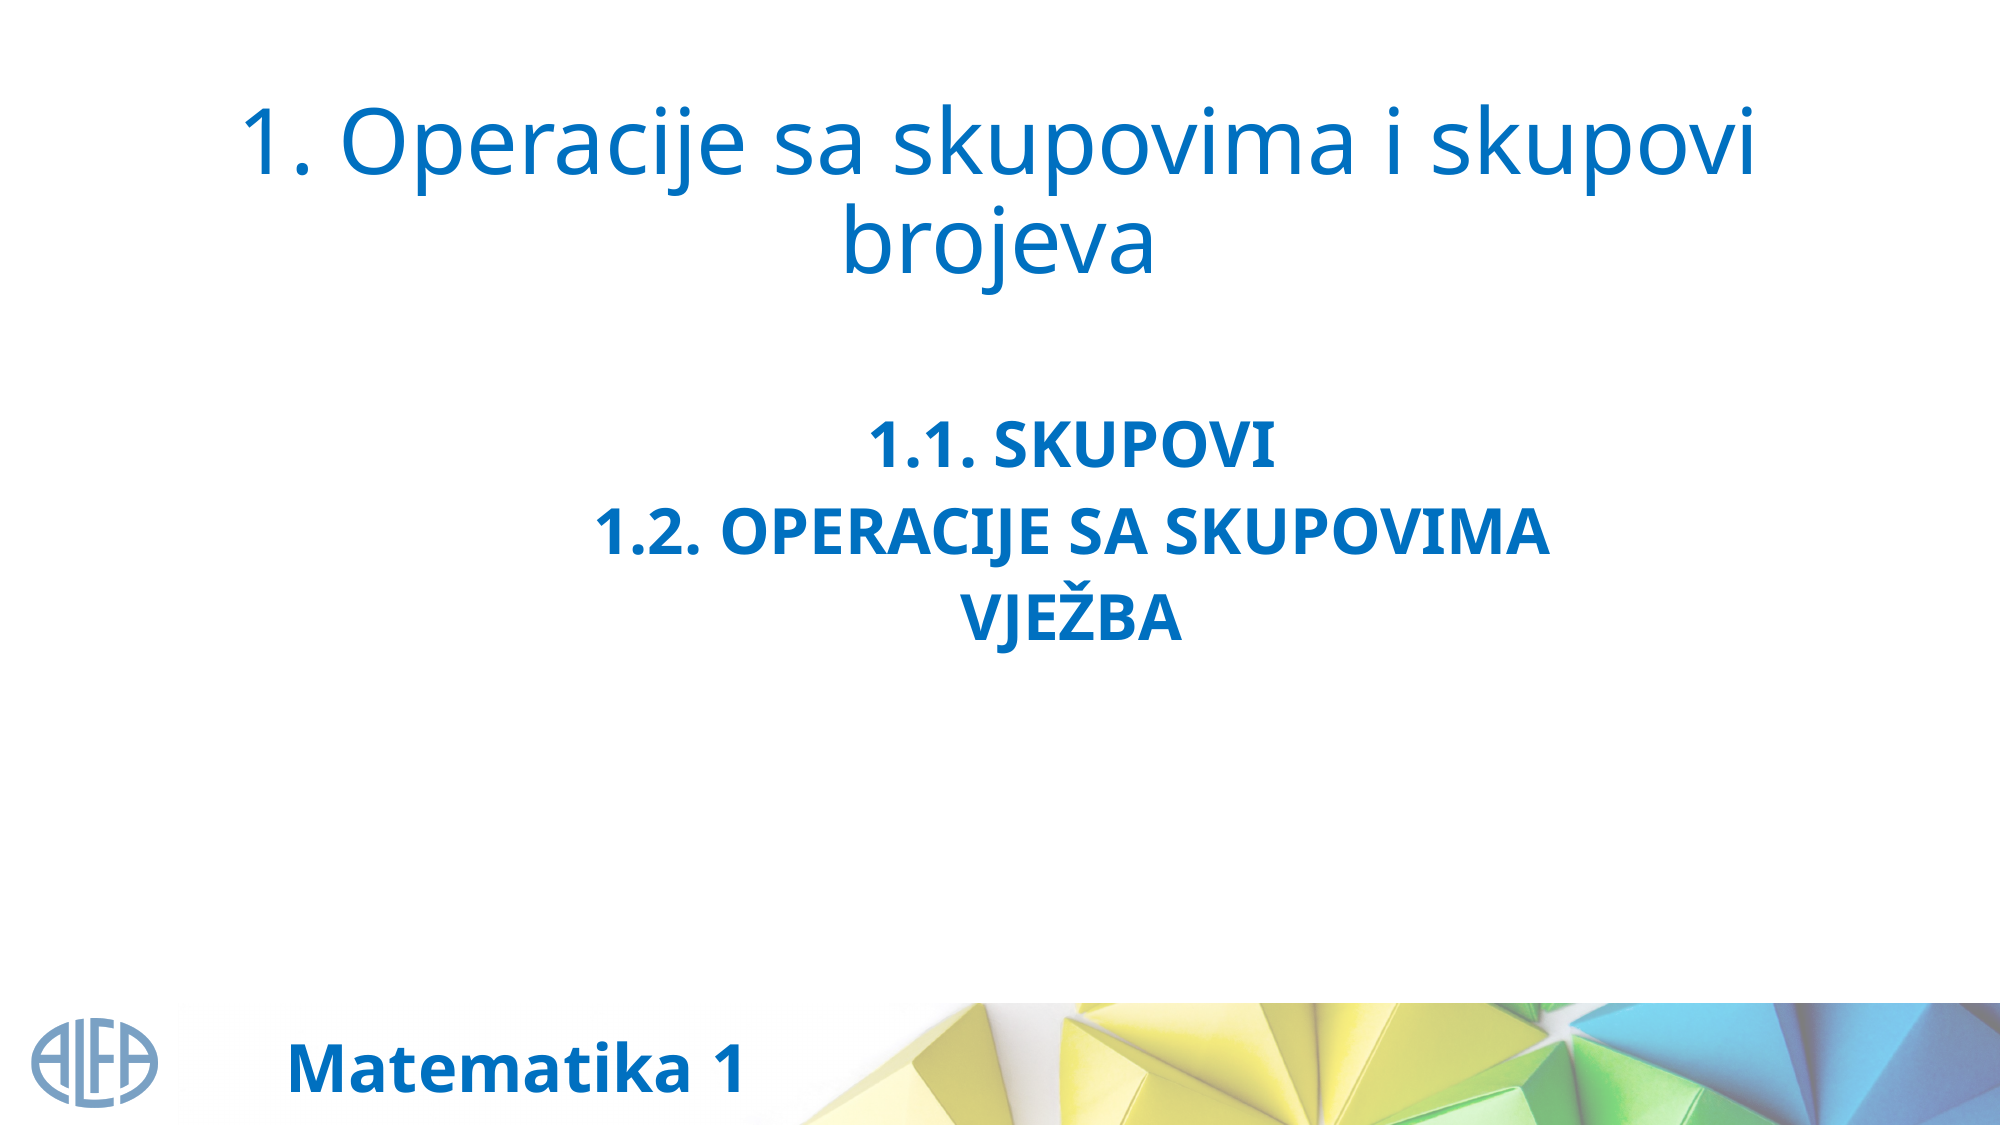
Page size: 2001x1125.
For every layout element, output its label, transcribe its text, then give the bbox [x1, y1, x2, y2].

subtitle 1.1. SKUPOVI 1.2. OPERACIJE SA SKUPOVIMA VJEŽBA [249, 405, 1895, 662]
title 1. Operacije sa skupovima i skupovi brojeva [51, 179, 1947, 301]
